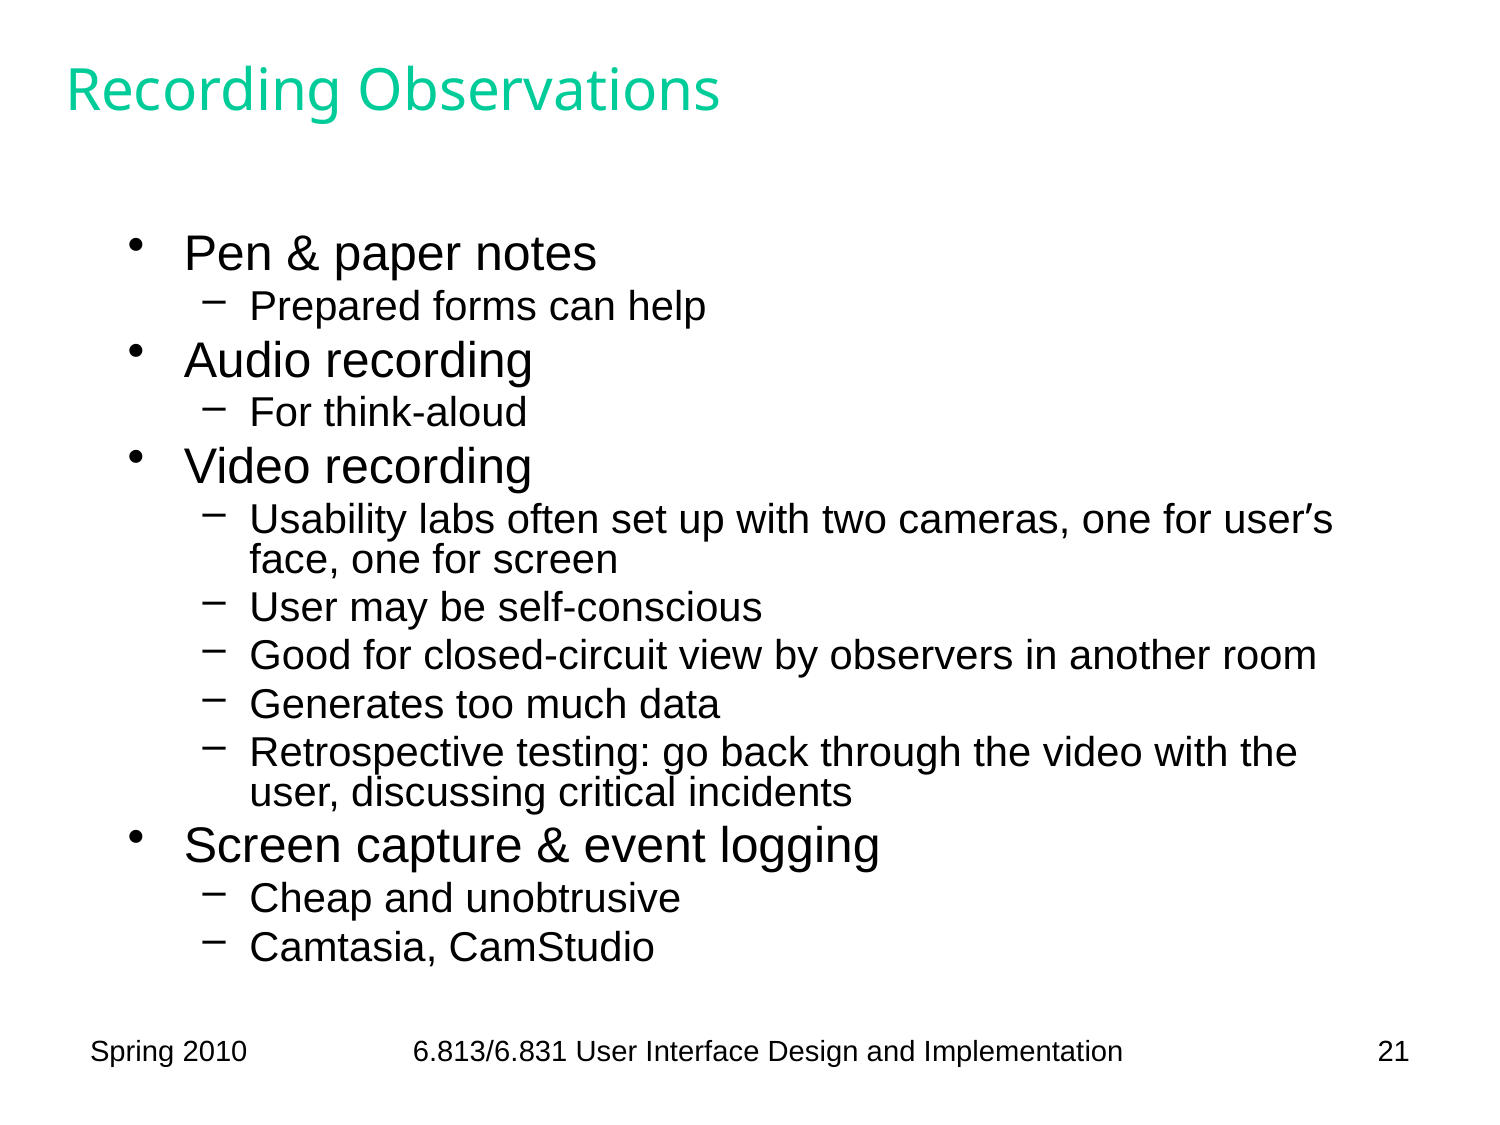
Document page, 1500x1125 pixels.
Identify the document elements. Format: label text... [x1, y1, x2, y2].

footer 6.813/6.831 User Interface Design and Implementation [312, 1024, 1226, 1103]
slide_number Spring 2010 [74, 1024, 301, 1103]
slide_number 21 [1237, 1024, 1426, 1103]
list Pen & paper notes Prepared forms can help Audio recording For think-aloud Video recording Usability labs often set up with two cameras, one for user’s face, one for screen User may be self-conscious Good for closed-circuit view by observers in another room Generates too much data Retrospective testing: go back through the video with the user, discussing critical incidents Screen capture & event logging Cheap and unobtrusive Camtasia, CamStudio [112, 224, 1388, 1001]
title Recording Observations [49, 24, 1438, 151]
